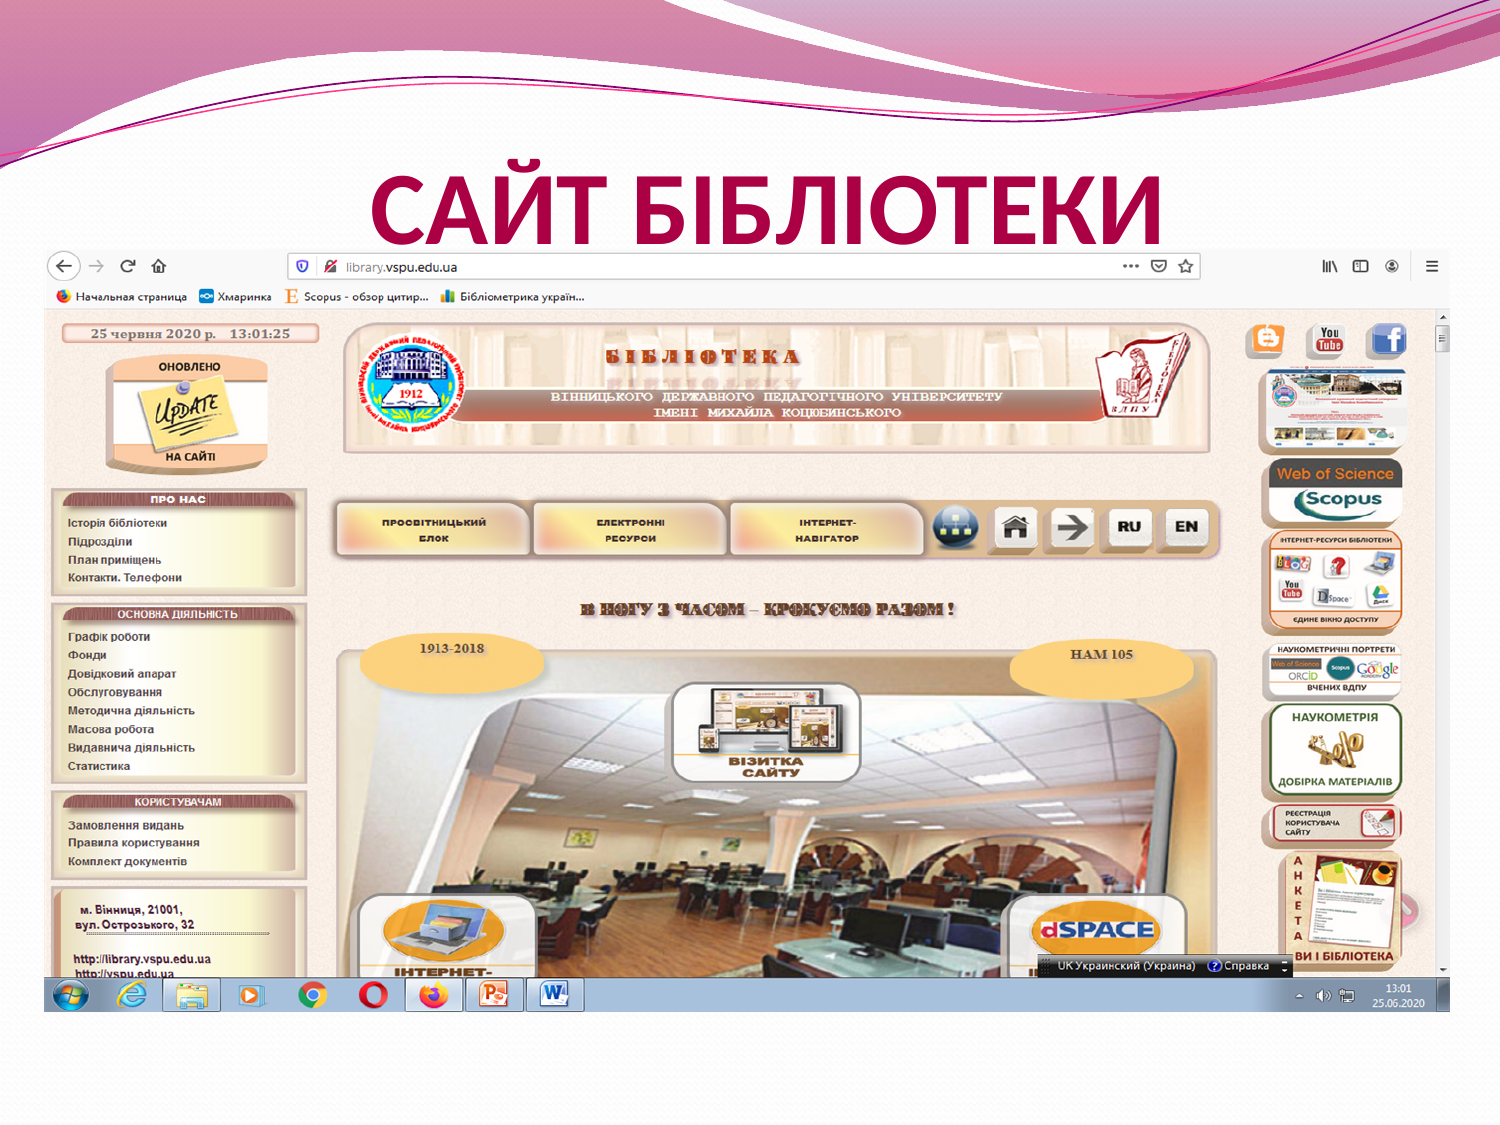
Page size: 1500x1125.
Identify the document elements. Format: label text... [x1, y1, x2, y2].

title САЙТ БІБЛІОТЕКИ [87, 78, 1450, 249]
picture [44, 249, 1451, 1043]
